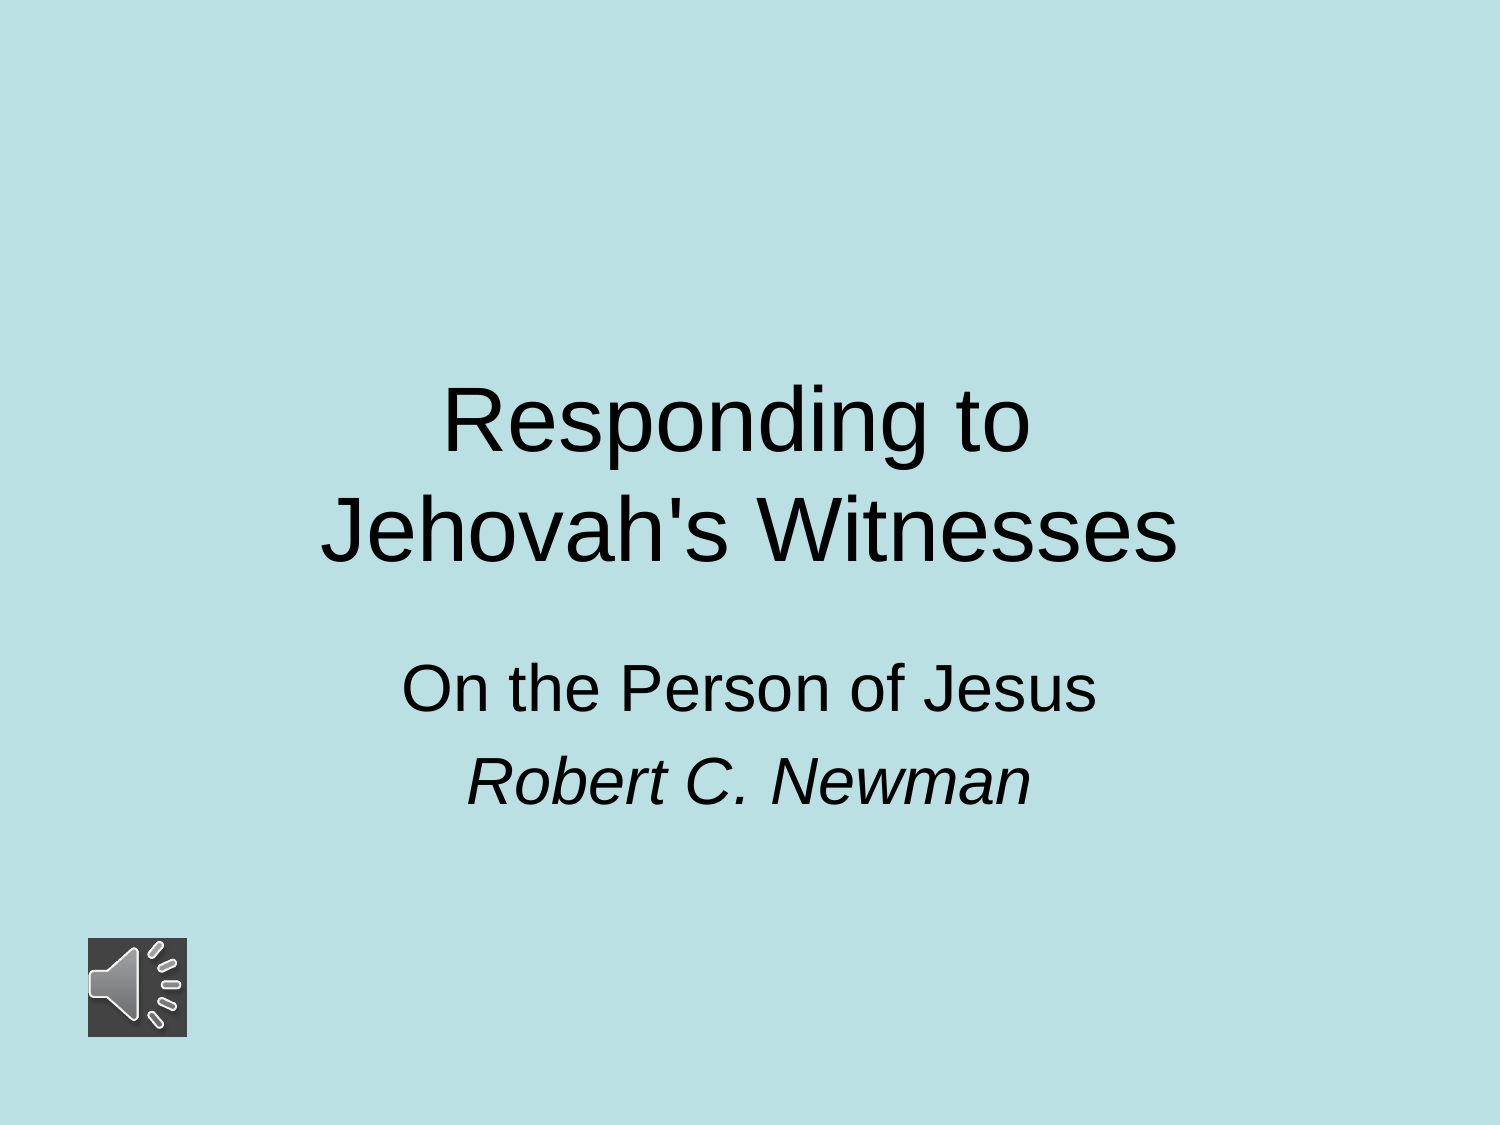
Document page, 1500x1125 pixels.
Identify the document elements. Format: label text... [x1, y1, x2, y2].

title Responding to Jehovah's Witnesses [112, 349, 1388, 591]
picture [87, 937, 188, 1038]
subtitle On the Person of Jesus Robert C. Newman [225, 637, 1275, 925]
